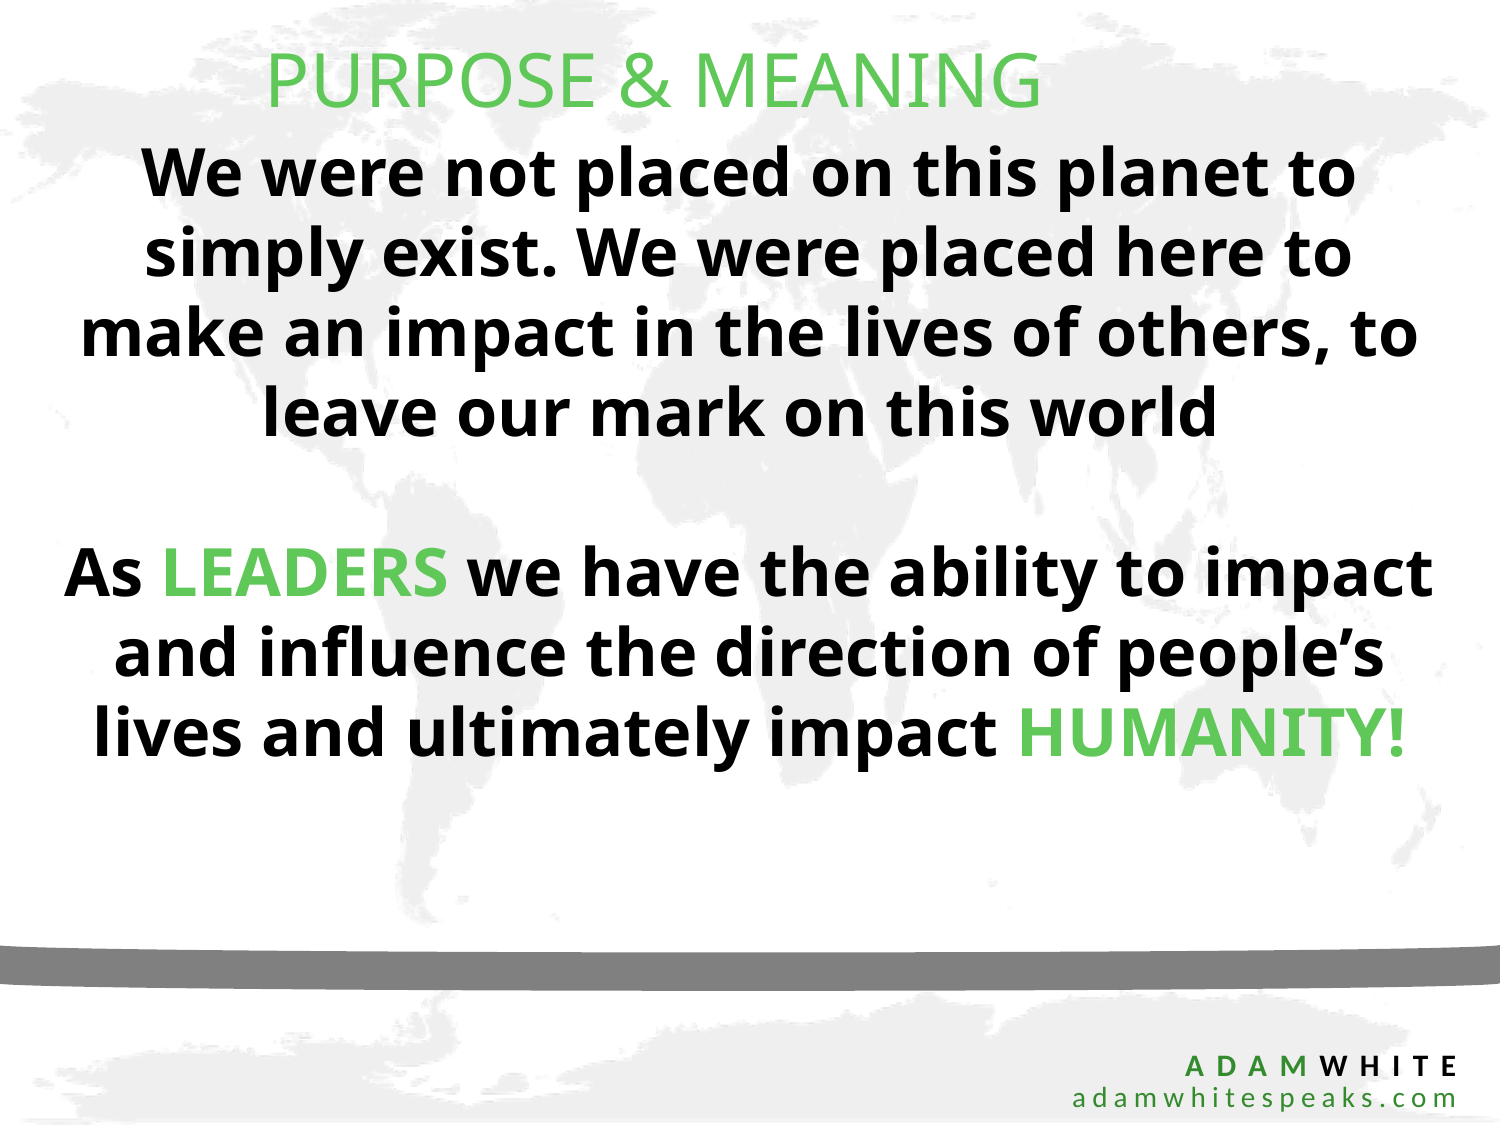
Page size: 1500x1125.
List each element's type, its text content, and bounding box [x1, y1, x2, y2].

text_box [0, 942, 1500, 993]
text_box We were not placed on this planet to simply exist. We were placed here to make an impact in the lives of others, to leave our mark on this world As LEADERS we have the ability to impact and influence the direction of people’s lives and ultimately impact HUMANITY! [31, 42, 1469, 777]
text_box ADAMWHITE adamwhitespeaks.com [949, 1037, 1472, 1121]
text_box PURPOSE & MEANING [249, 24, 1250, 130]
